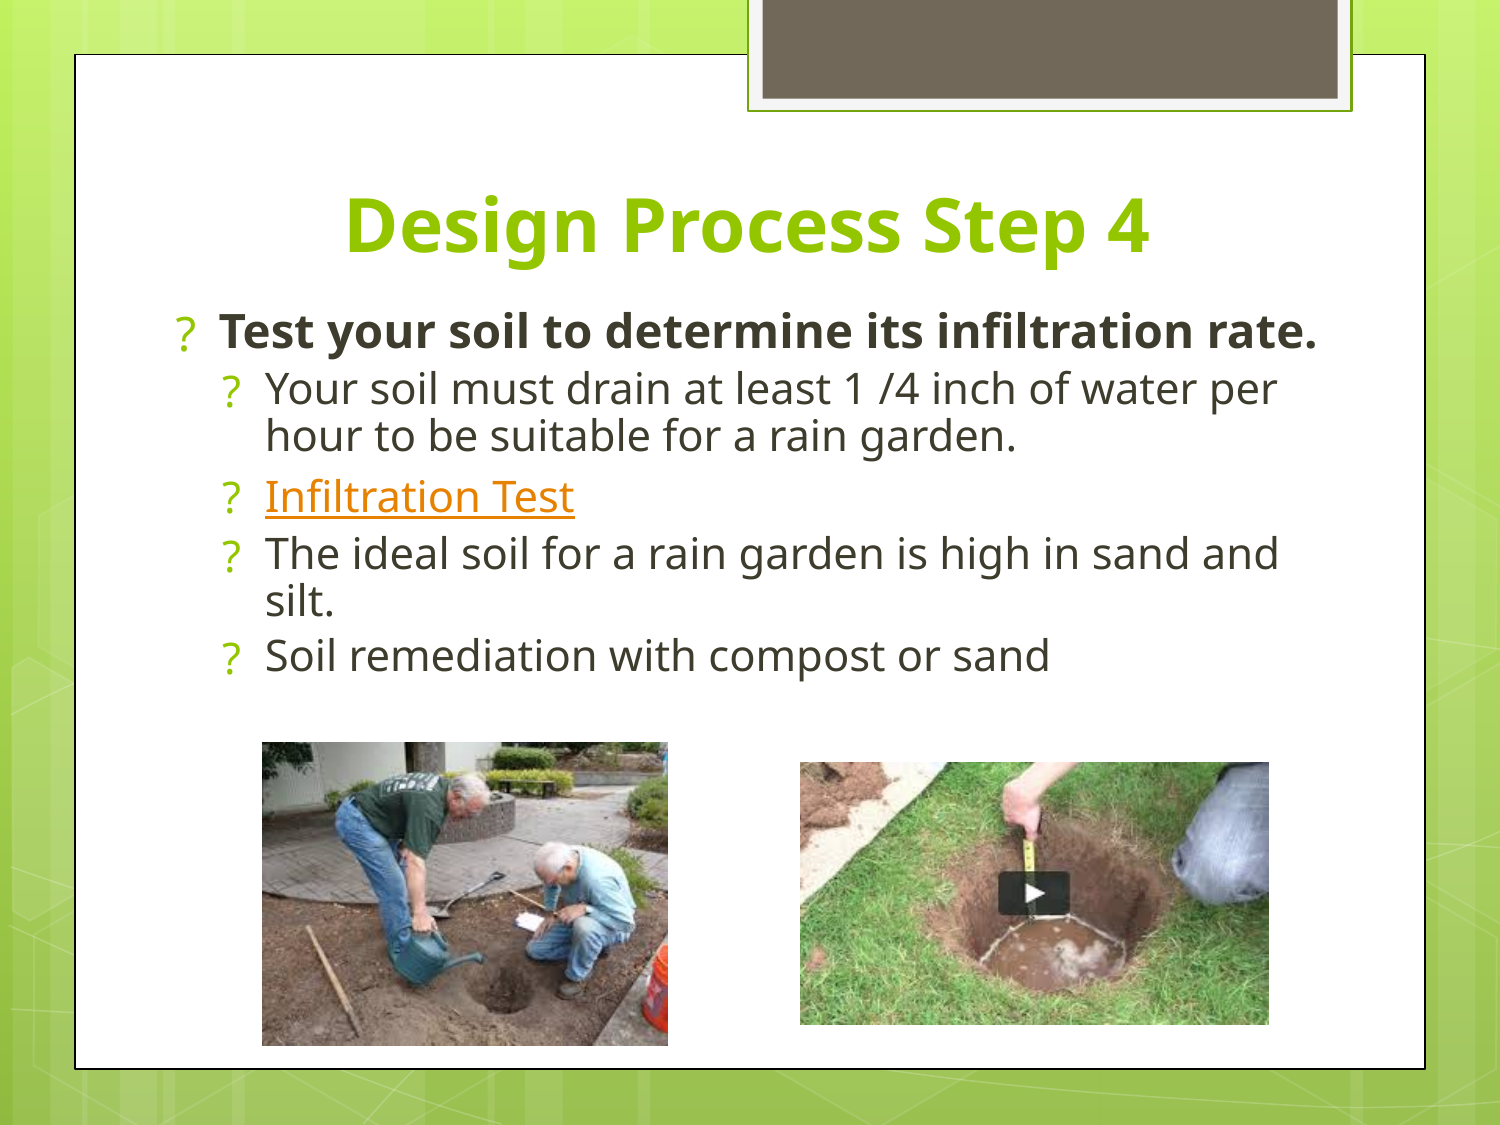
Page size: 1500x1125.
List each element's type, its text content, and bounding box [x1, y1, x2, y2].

list Test your soil to determine its infiltration rate. Your soil must drain at least 1 /4 inch of water per hour to be suitable for a rain garden. Infiltration Test The ideal soil for a rain garden is high in sand and silt. Soil remediation with compost or sand [150, 299, 1363, 725]
picture [262, 741, 668, 1046]
title Design Process Step 4 [171, 168, 1324, 275]
picture [799, 762, 1269, 1026]
